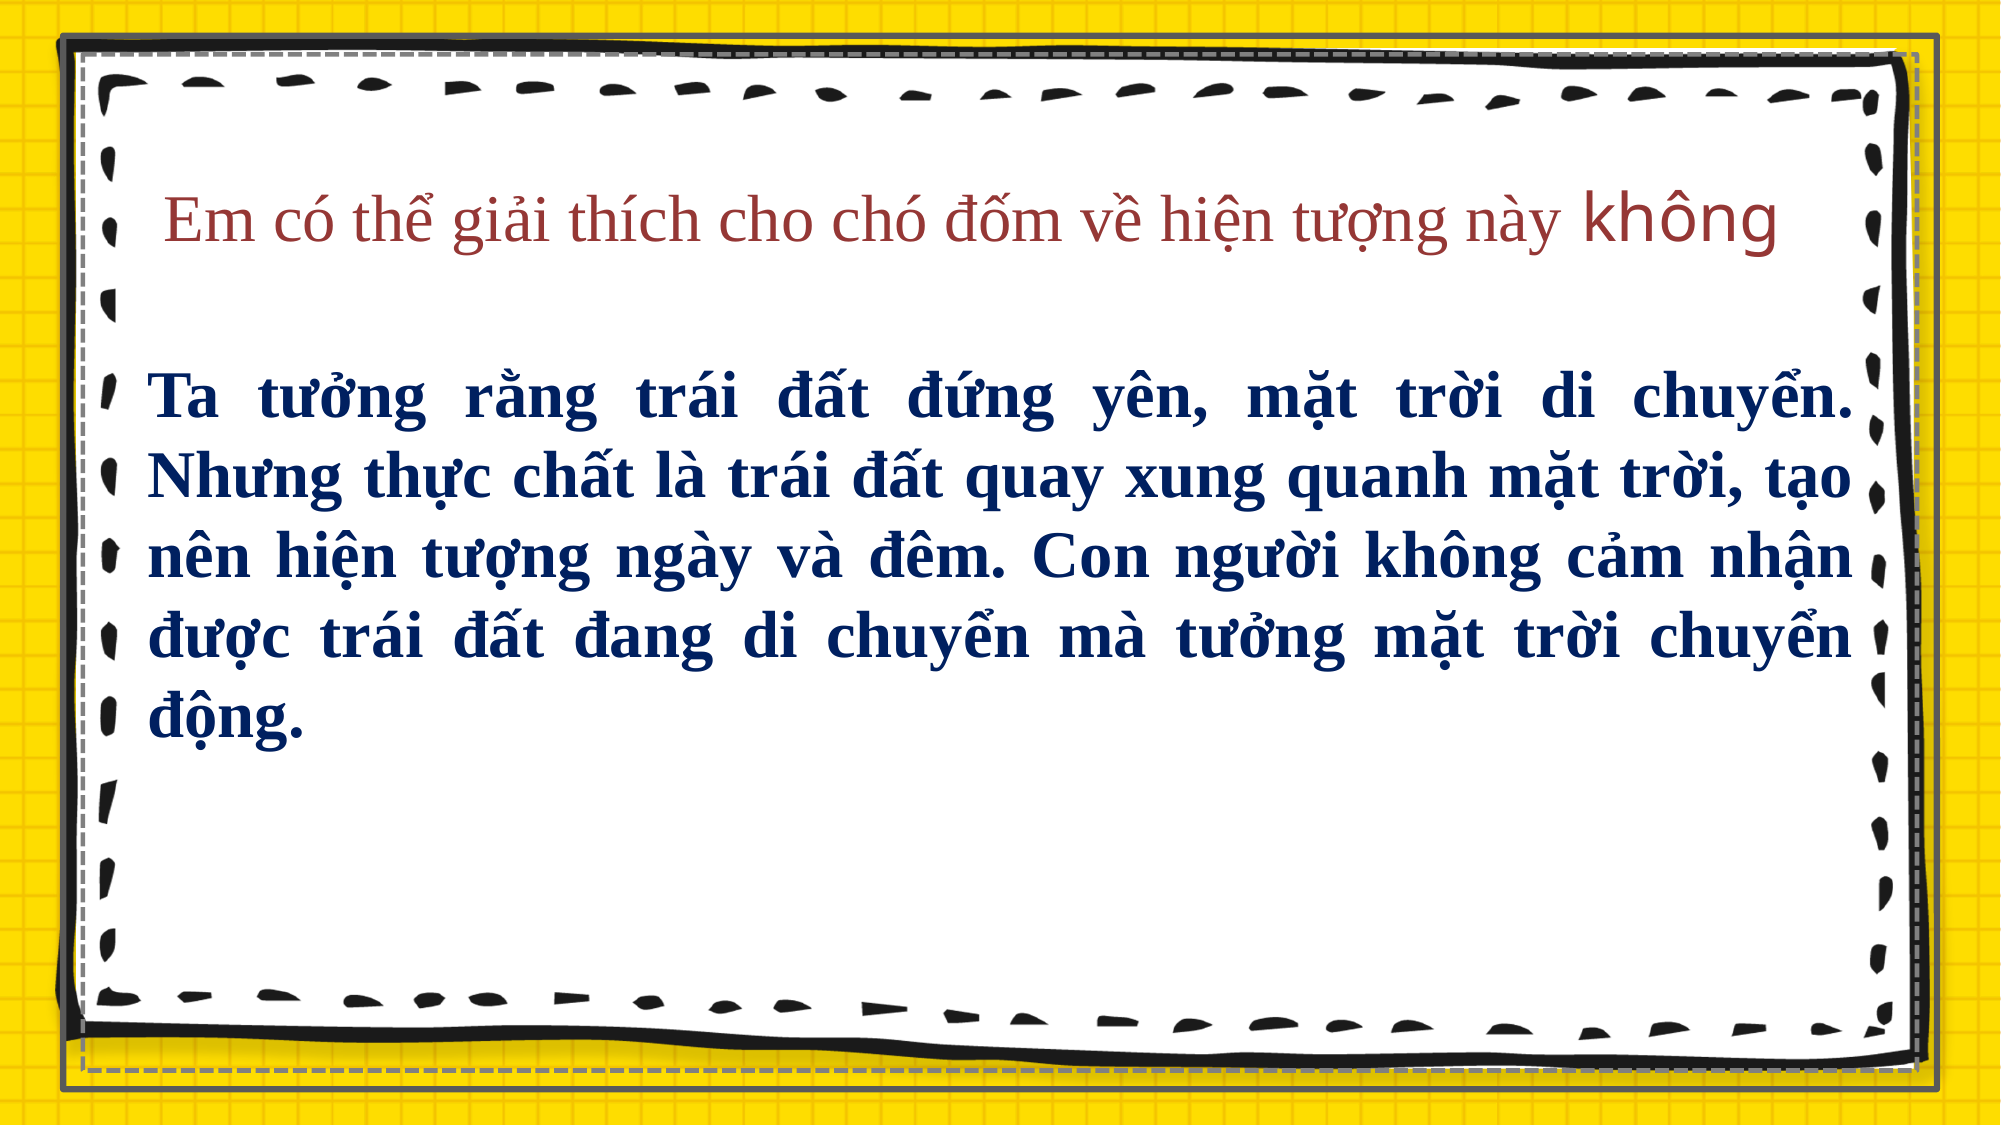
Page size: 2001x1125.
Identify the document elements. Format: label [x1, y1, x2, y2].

text_box [0, 0, 2000, 1125]
picture [55, 35, 1930, 1071]
